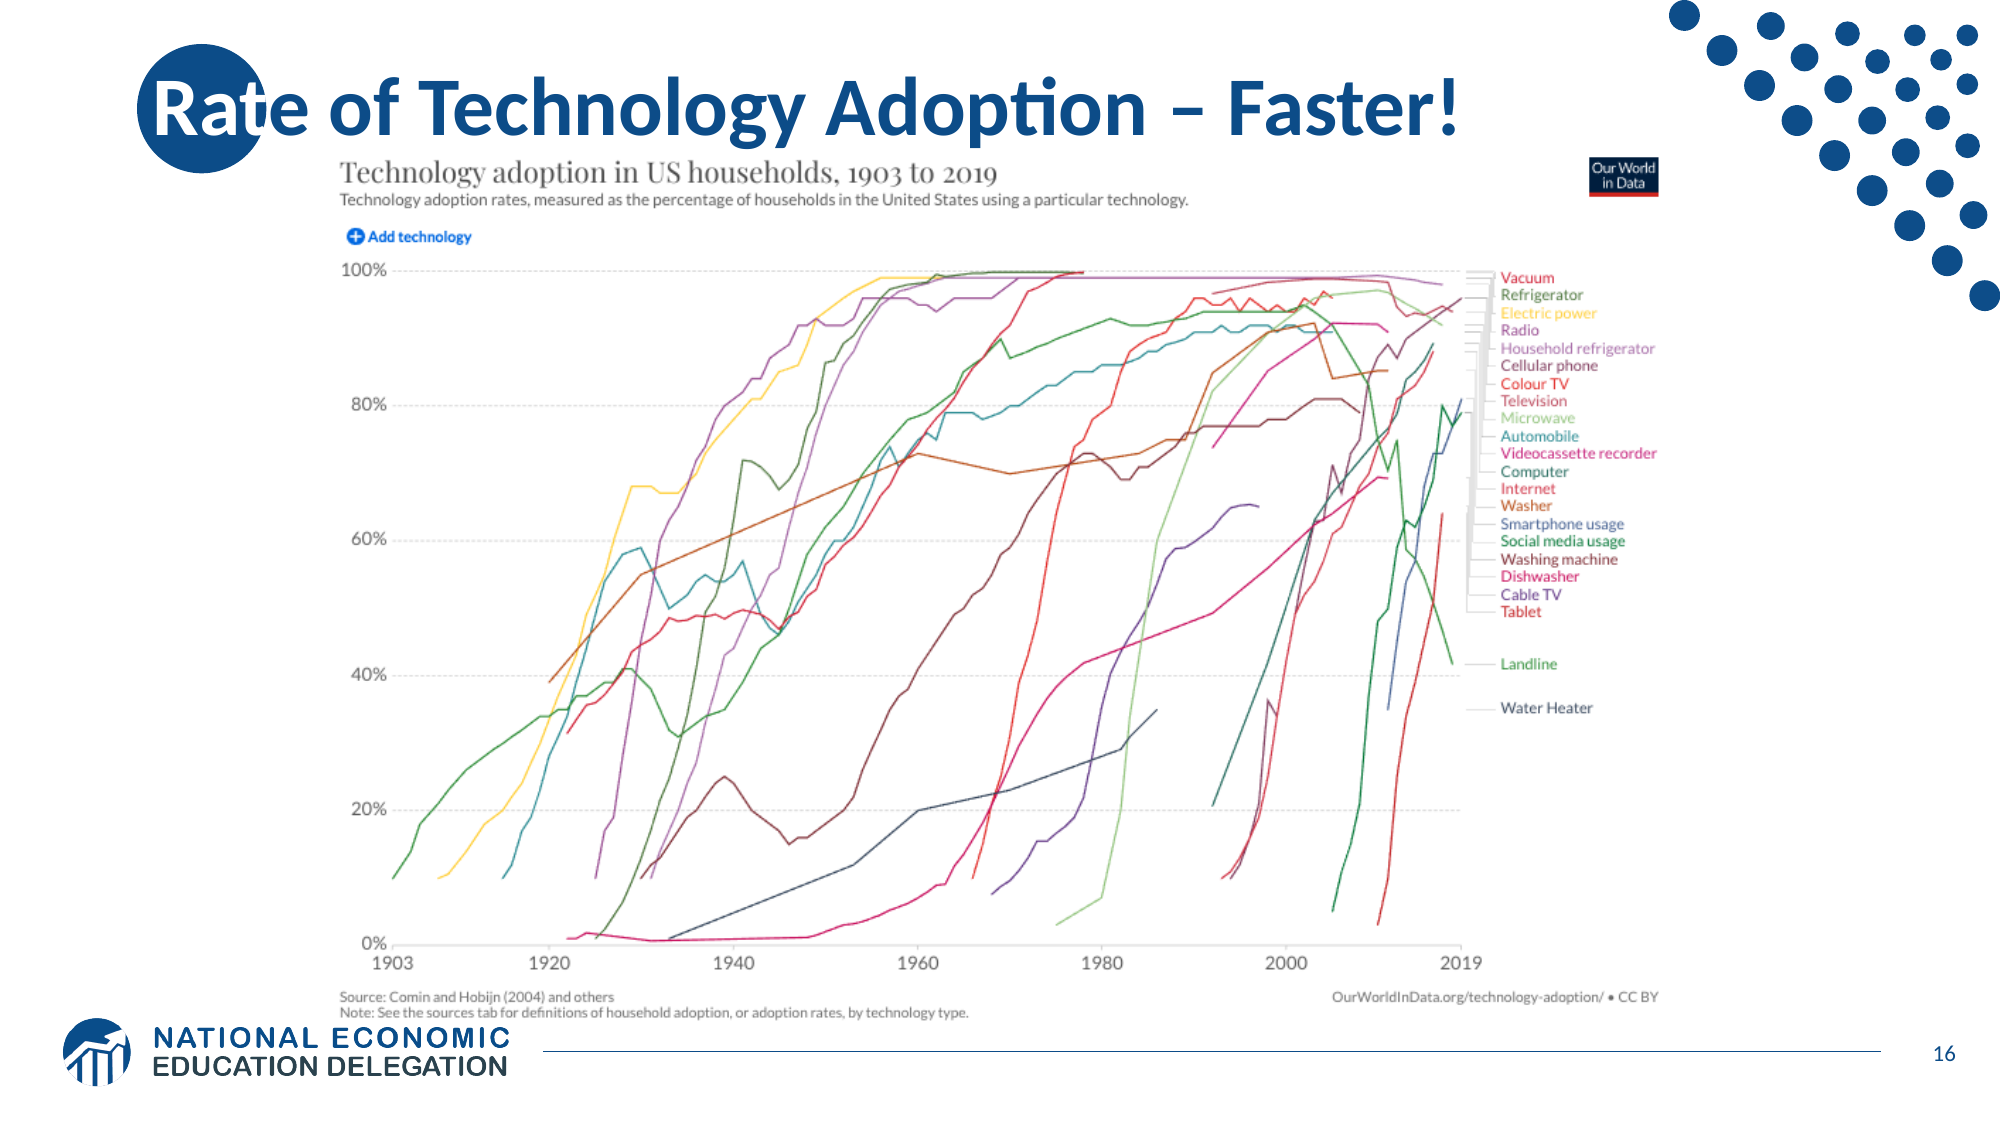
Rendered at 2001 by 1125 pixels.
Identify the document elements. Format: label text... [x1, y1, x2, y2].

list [337, 156, 1663, 1022]
slide_number 16 [1521, 1022, 1972, 1082]
picture [55, 1013, 520, 1091]
title Rate of Technology Adoption – Faster! [137, 0, 1863, 218]
